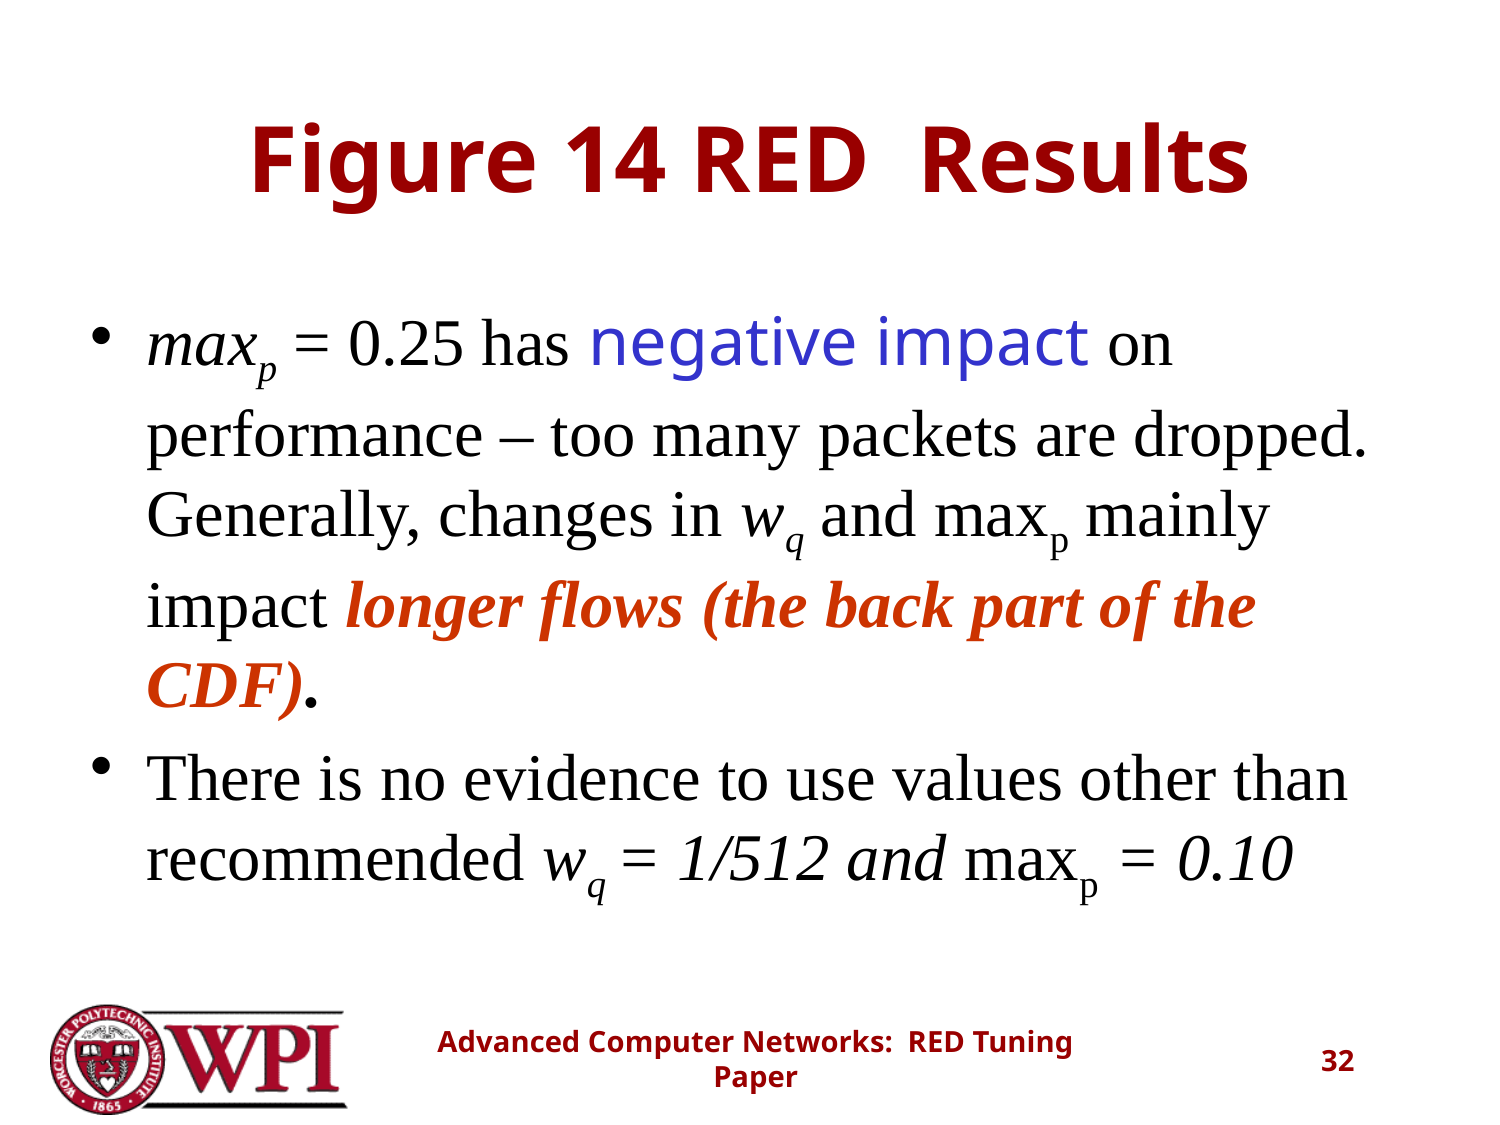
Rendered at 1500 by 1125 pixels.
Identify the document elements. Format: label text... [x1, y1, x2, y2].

title Figure 14 RED Results [112, 62, 1388, 251]
list maxp = 0.25 has negative impact on performance – too many packets are dropped. Generally, changes in wq and maxp mainly impact longer flows (the back part of the CDF). There is no evidence to use values other than recommended wq = 1/512 and maxp = 0.10 [75, 290, 1425, 966]
footer Advanced Computer Networks: RED Tuning Paper [419, 1022, 1093, 1095]
slide_number 32 [1181, 1024, 1495, 1101]
picture [50, 968, 363, 1115]
